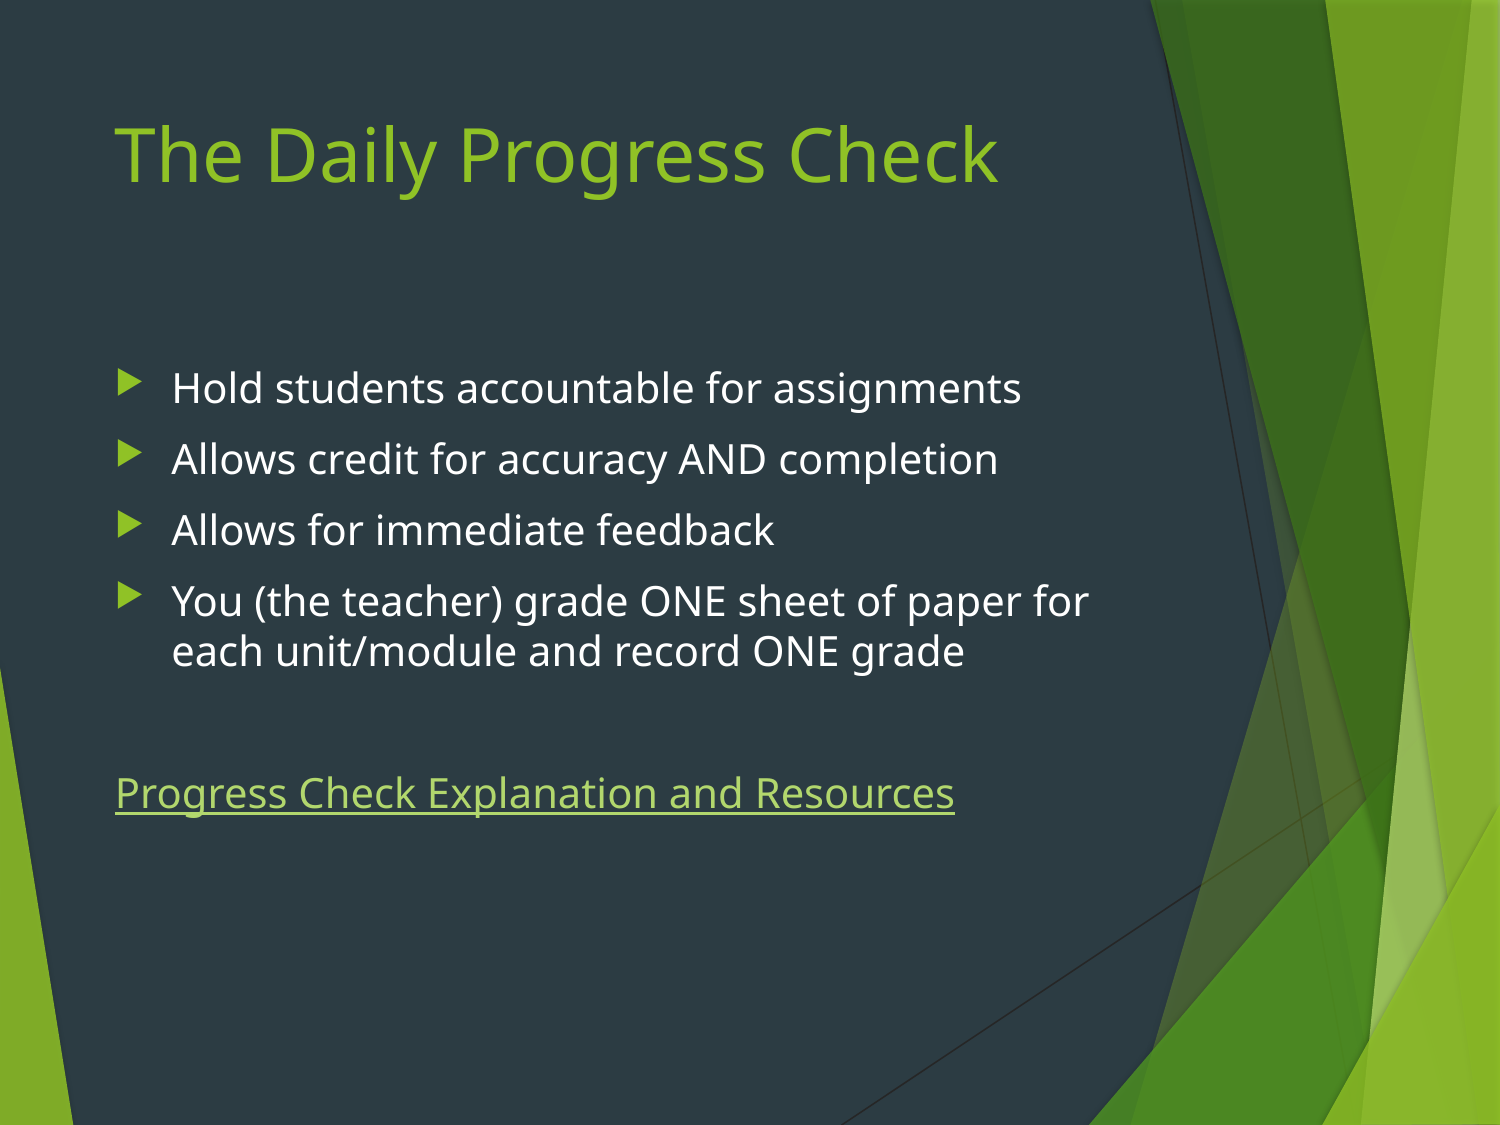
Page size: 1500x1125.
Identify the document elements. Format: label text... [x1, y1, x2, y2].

list Hold students accountable for assignments Allows credit for accuracy AND completion Allows for immediate feedback You (the teacher) grade ONE sheet of paper for each unit/module and record ONE grade Progress Check Explanation and Resources [99, 354, 1142, 992]
title The Daily Progress Check [99, 99, 1142, 317]
